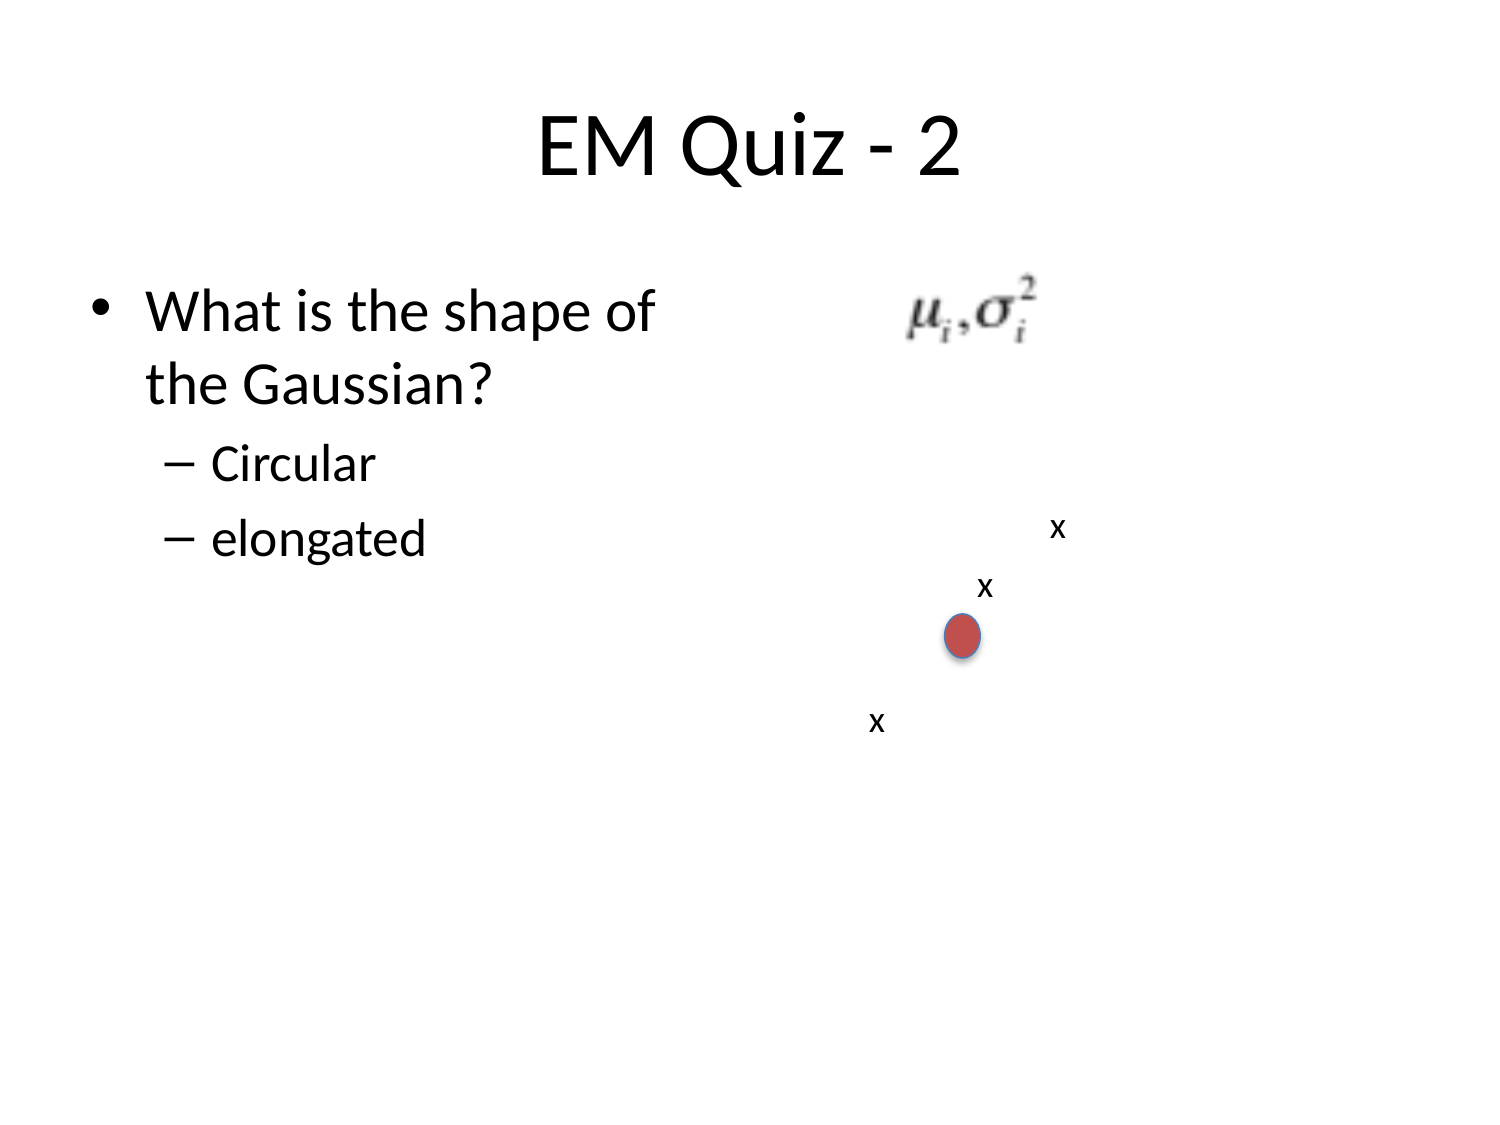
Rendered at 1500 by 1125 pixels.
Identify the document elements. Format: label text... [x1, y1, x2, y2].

text_box x [1035, 493, 1065, 554]
text_box x [854, 687, 884, 748]
title EM Quiz - 2 [75, 45, 1425, 233]
list What is the shape of the Gaussian? Circular elongated [75, 262, 713, 575]
text_box [943, 613, 981, 659]
text_box x [962, 552, 992, 613]
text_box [899, 262, 1042, 353]
